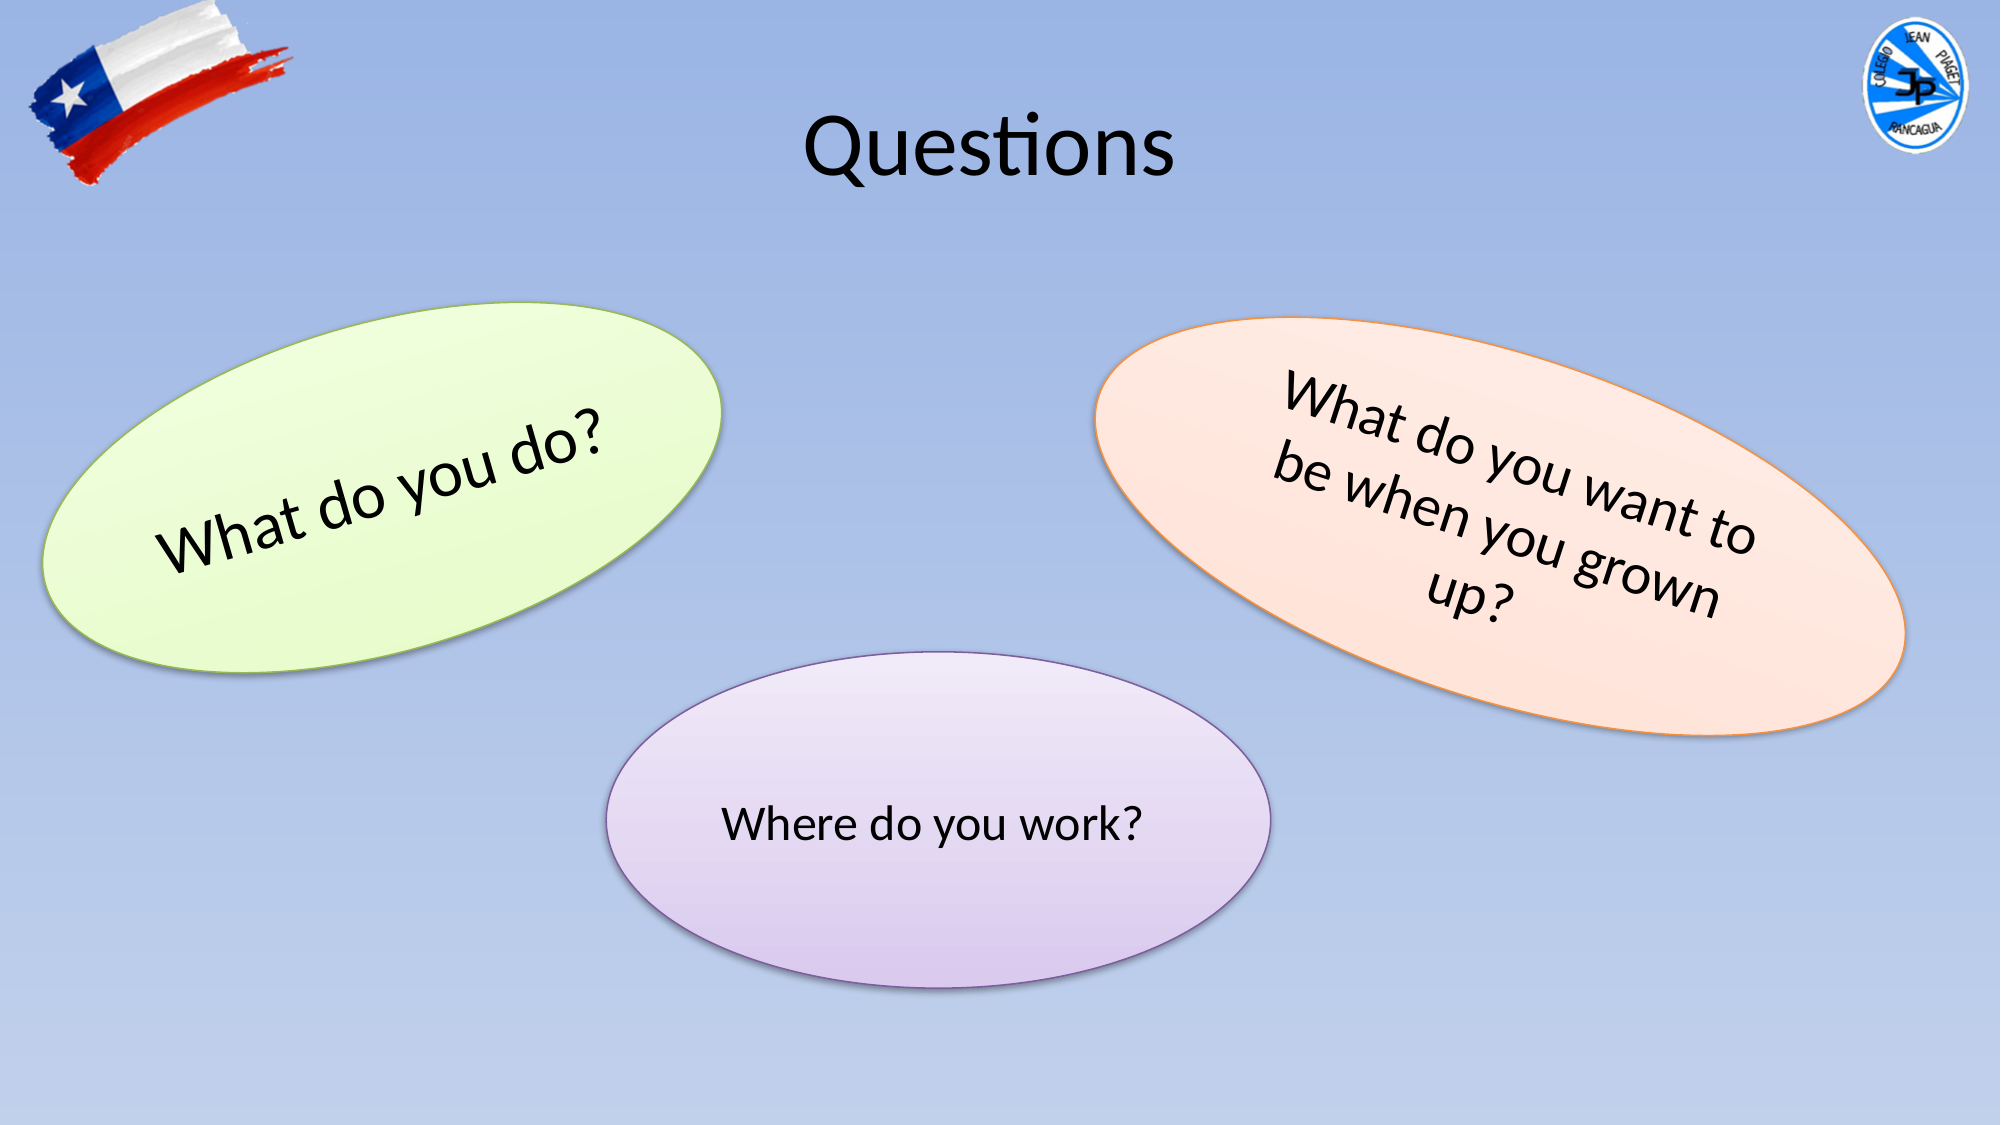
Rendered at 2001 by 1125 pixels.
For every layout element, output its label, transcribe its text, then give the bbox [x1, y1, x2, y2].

title Questions [358, 45, 1900, 233]
picture [0, 0, 354, 266]
text_box Where do you work? [605, 651, 1272, 989]
text_box What do you do? [41, 301, 723, 674]
text_box What do you want to be when you grown up? [1094, 316, 1907, 737]
picture [1837, 14, 2000, 156]
